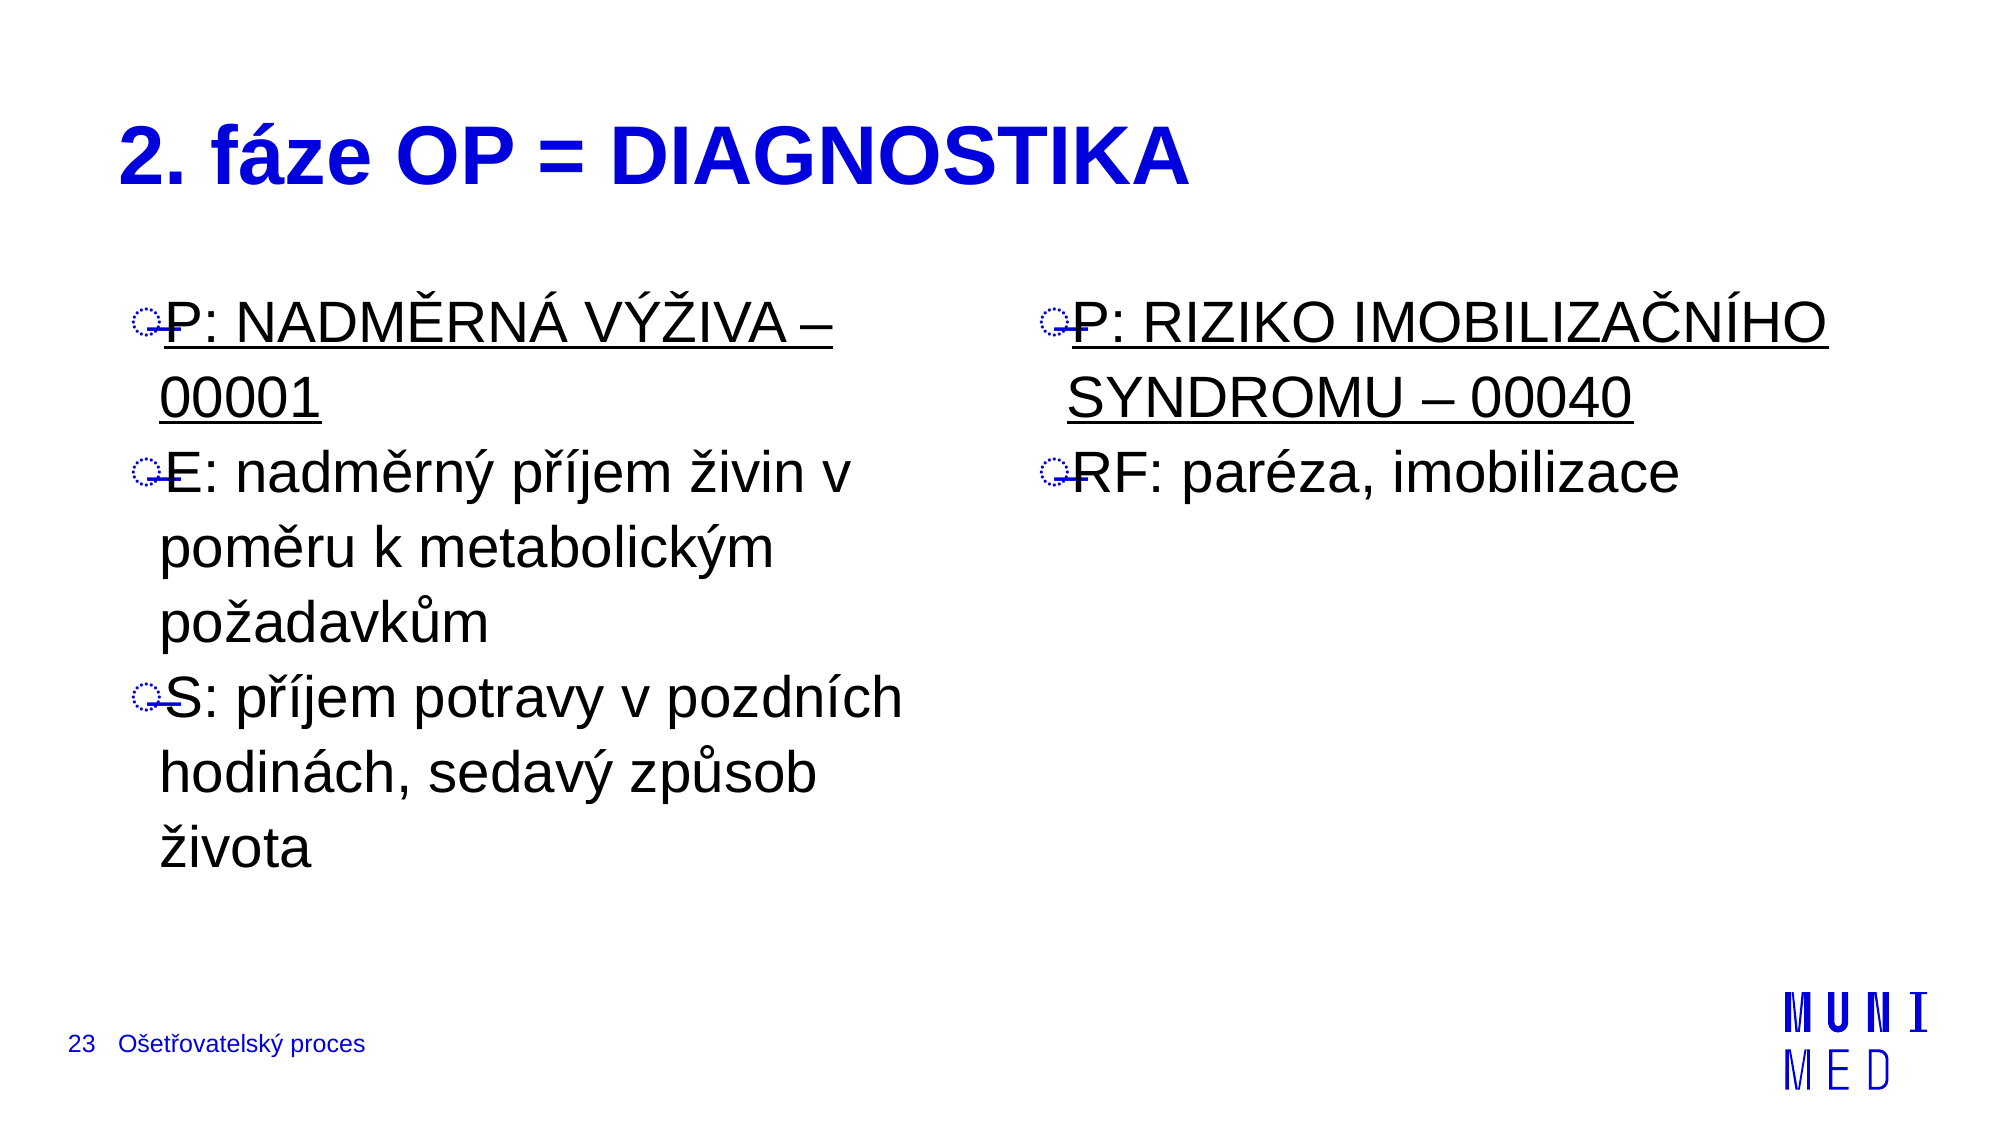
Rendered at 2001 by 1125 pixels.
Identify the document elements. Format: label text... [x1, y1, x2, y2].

title 2. fáze OP = Diagnostika [118, 118, 1883, 193]
list P: NADMĚRNÁ VÝŽIVA – 00001 E: nadměrný příjem živin v poměru k metabolickým požadavkům S: příjem potravy v pozdních hodinách, sedavý způsob života [118, 279, 975, 959]
list P: RIZIKO IMOBILIZAČNÍHO SYNDROMU – 00040 RF: paréza, imobilizace [1025, 279, 1882, 959]
slide_number 23 [67, 1021, 110, 1063]
footer Ošetřovatelský proces [118, 1021, 1418, 1063]
